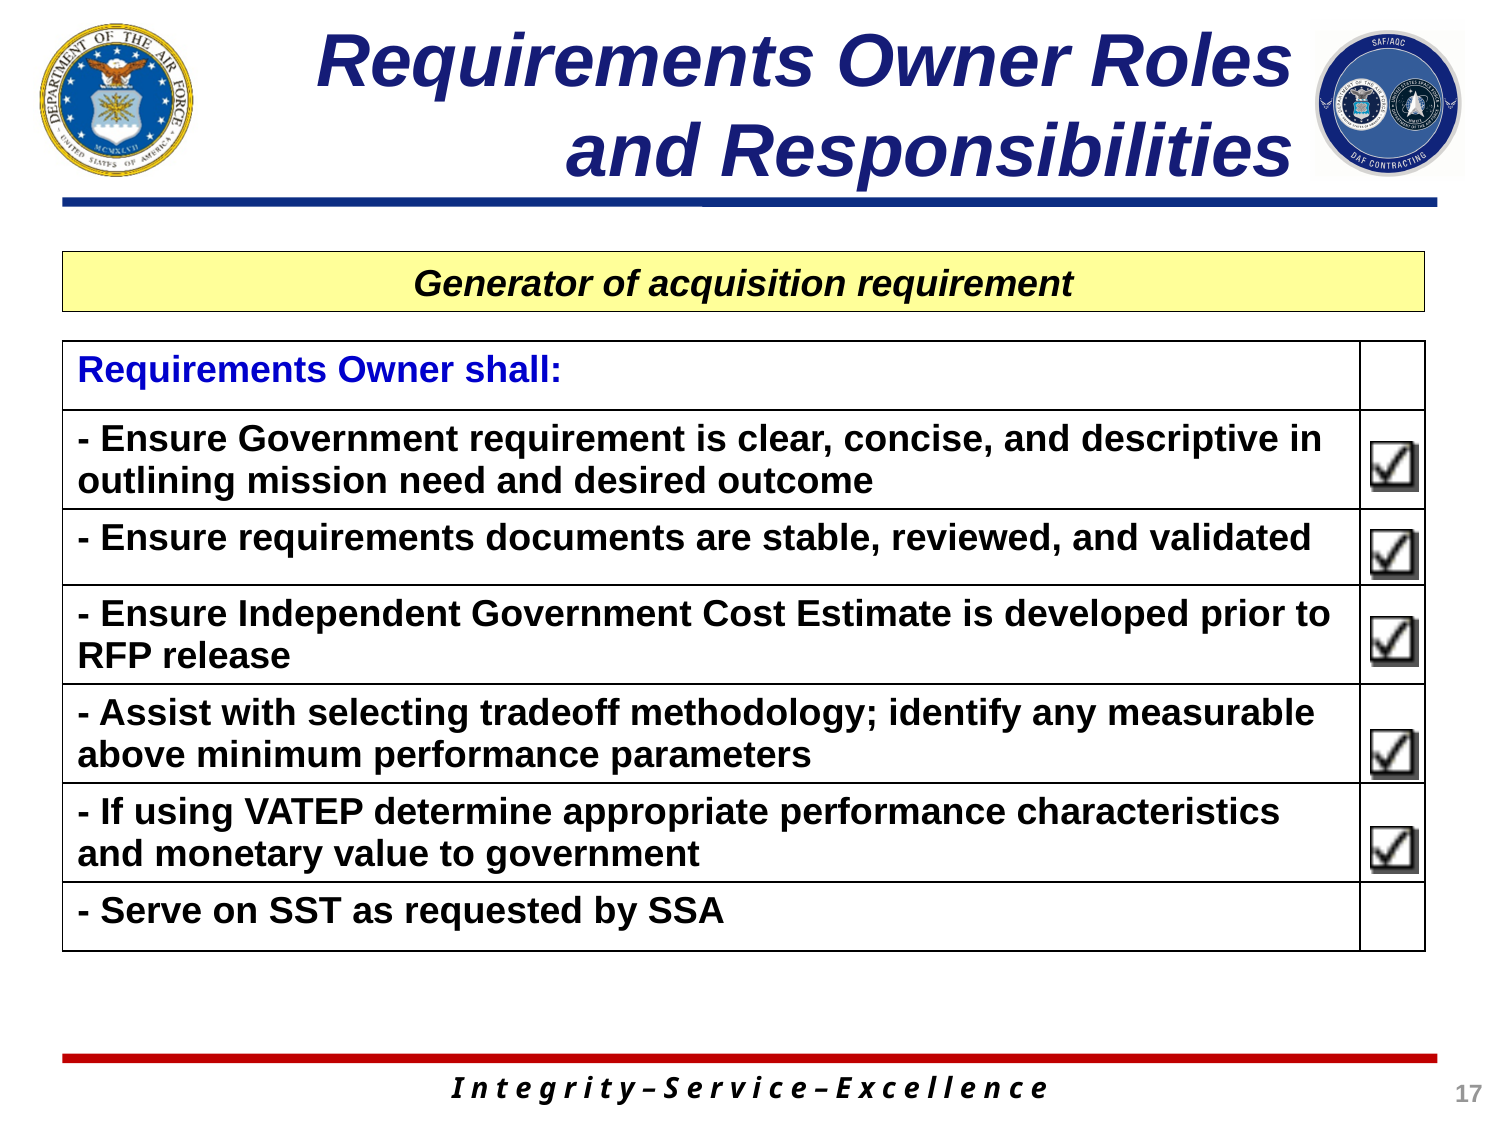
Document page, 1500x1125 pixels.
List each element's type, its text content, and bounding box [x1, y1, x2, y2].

table_header [1361, 342, 1424, 409]
table_cell - Ensure requirements documents are stable, reviewed, and validated [63, 510, 1359, 584]
title Requirements Owner Roles and Responsibilities [272, 12, 1311, 191]
table_cell [1361, 586, 1424, 683]
table_header Requirements Owner shall: [63, 342, 1359, 409]
picture [1370, 729, 1420, 780]
table_cell [1361, 883, 1424, 950]
table_cell - Ensure Government requirement is clear, concise, and descriptive in outlining mission need and desired outcome [63, 411, 1359, 508]
table_cell - Serve on SST as requested by SSA [63, 883, 1359, 950]
picture [1370, 529, 1420, 580]
picture [1369, 826, 1419, 874]
table_cell - If using VATEP determine appropriate performance characteristics and monetary value to government [63, 784, 1359, 881]
picture [33, 12, 200, 187]
slide_number 17 [1310, 1070, 1499, 1121]
table_cell [1361, 784, 1424, 881]
table_cell - Ensure Independent Government Cost Estimate is developed prior to RFP release [63, 586, 1359, 683]
text_box Generator of acquisition requirement [62, 251, 1425, 312]
picture [1370, 441, 1420, 493]
picture [1370, 616, 1420, 668]
table_cell - Assist with selecting tradeoff methodology; identify any measurable above minimum performance parameters [63, 685, 1359, 782]
table_cell [1361, 411, 1424, 508]
picture [1311, 19, 1465, 181]
table_cell [1361, 510, 1424, 584]
table_cell [1361, 685, 1424, 782]
